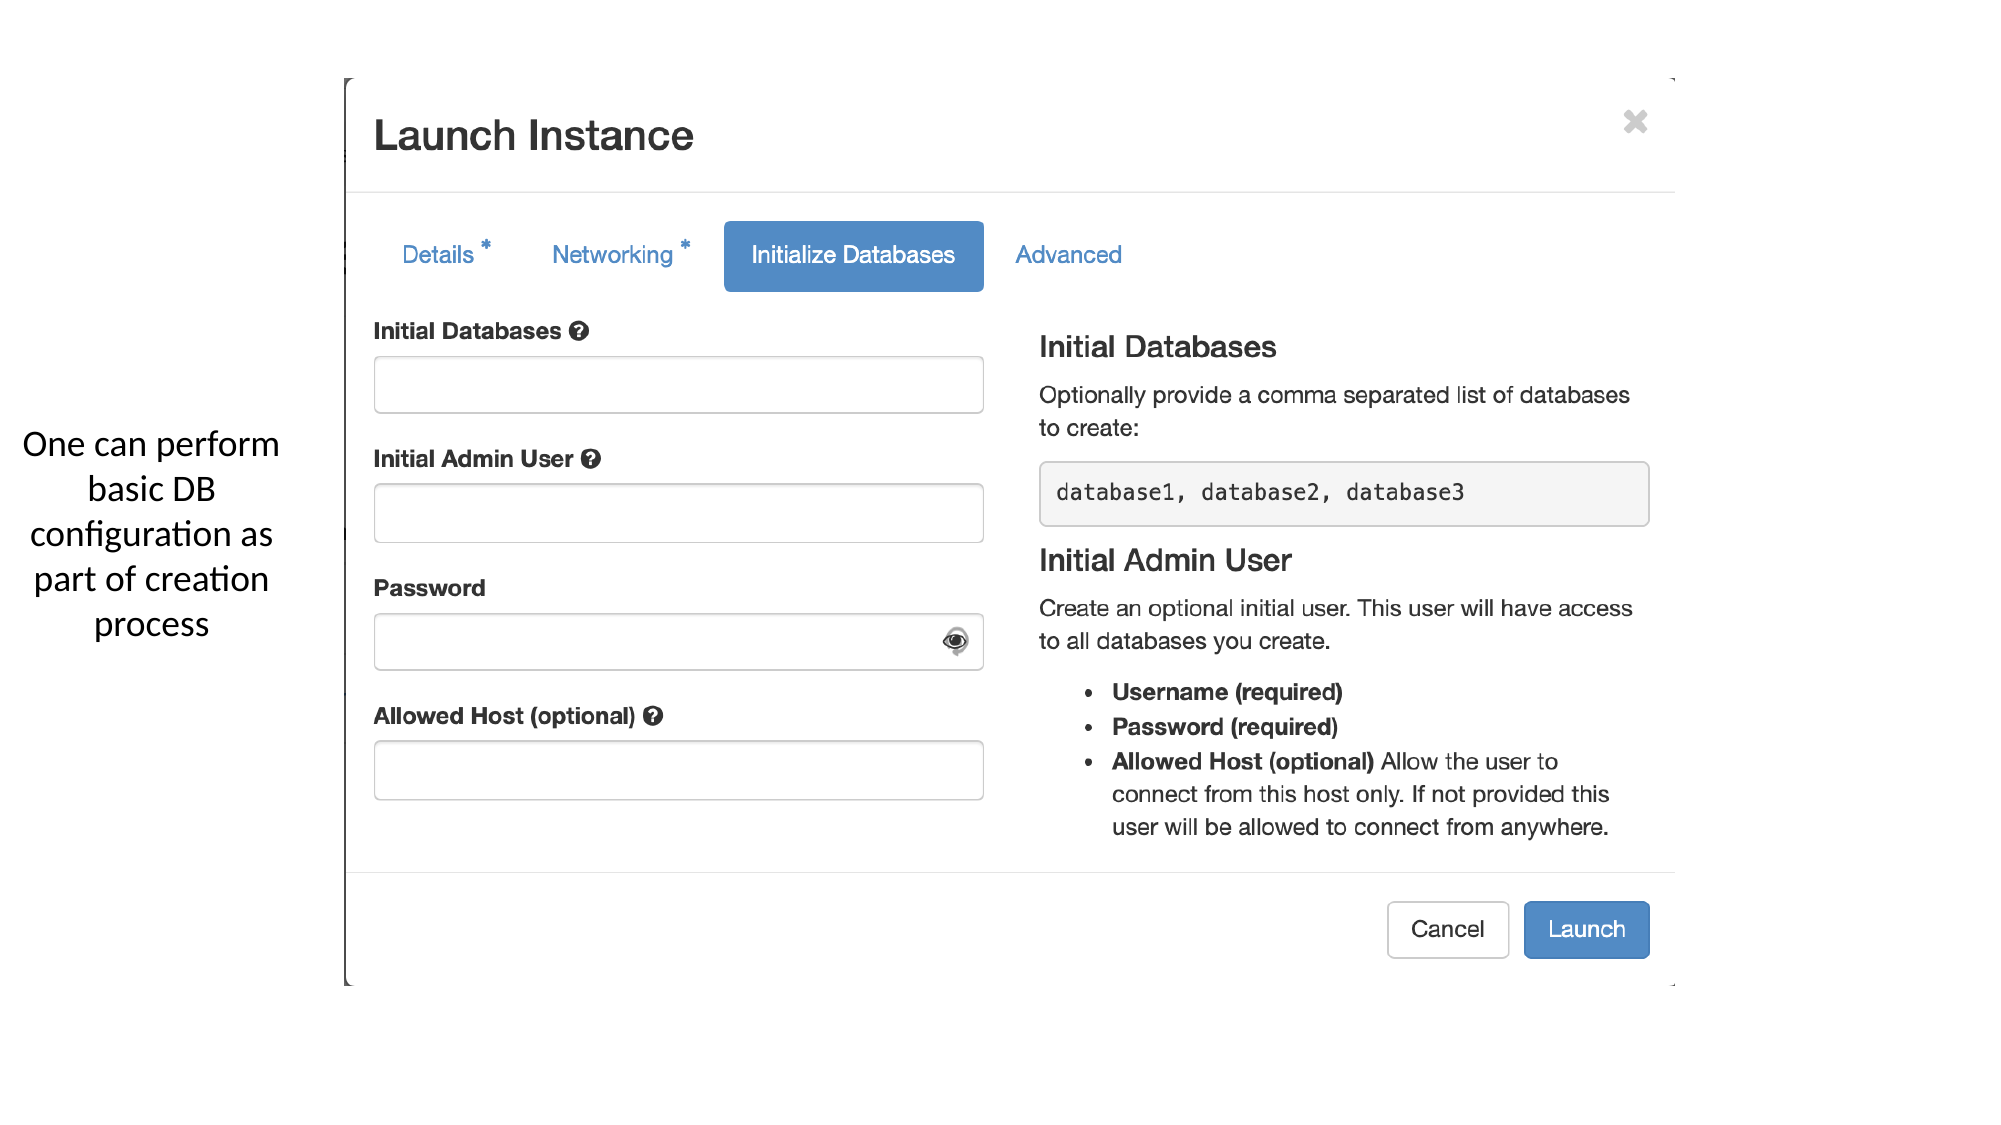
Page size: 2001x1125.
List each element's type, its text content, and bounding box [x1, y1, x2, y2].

text_box One can perform basic DB configuration as part of creation process [0, 411, 304, 651]
picture [344, 78, 1675, 987]
